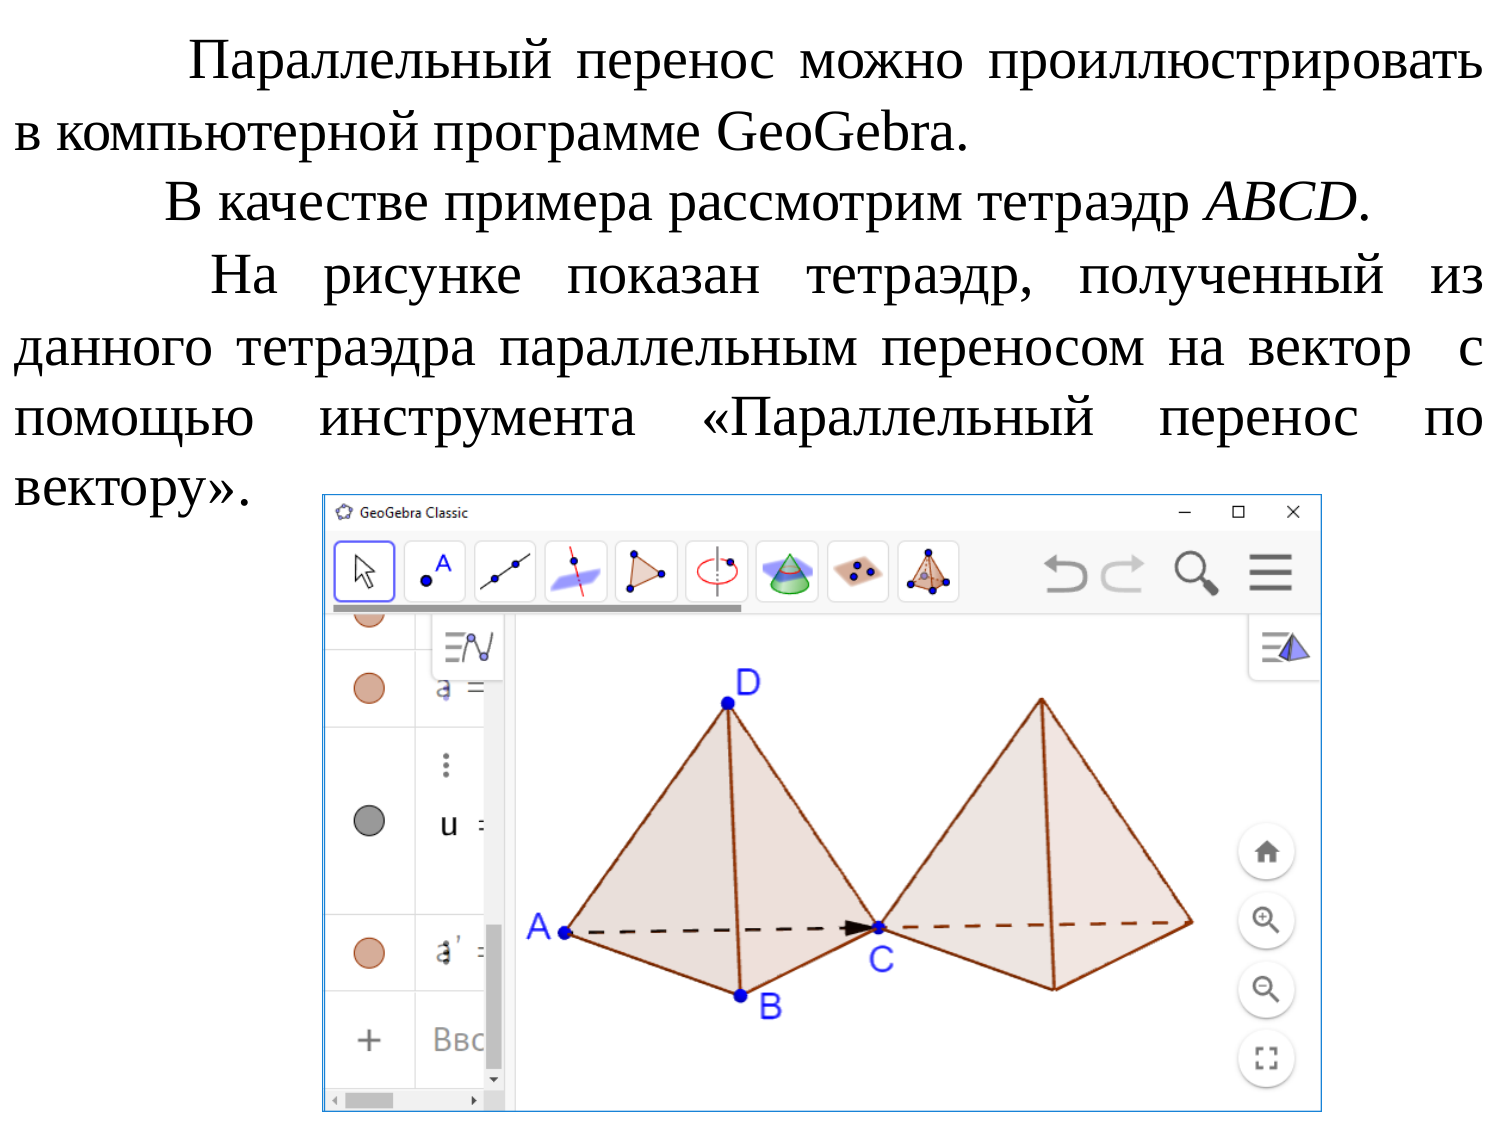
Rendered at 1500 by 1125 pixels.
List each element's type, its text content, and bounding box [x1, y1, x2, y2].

text_box Параллельный перенос можно проиллюстрировать в компьютерной программе GeoGebra. В качестве примера рассмотрим тетраэдр ABCD. [0, 4, 1500, 240]
picture [322, 494, 1322, 1112]
